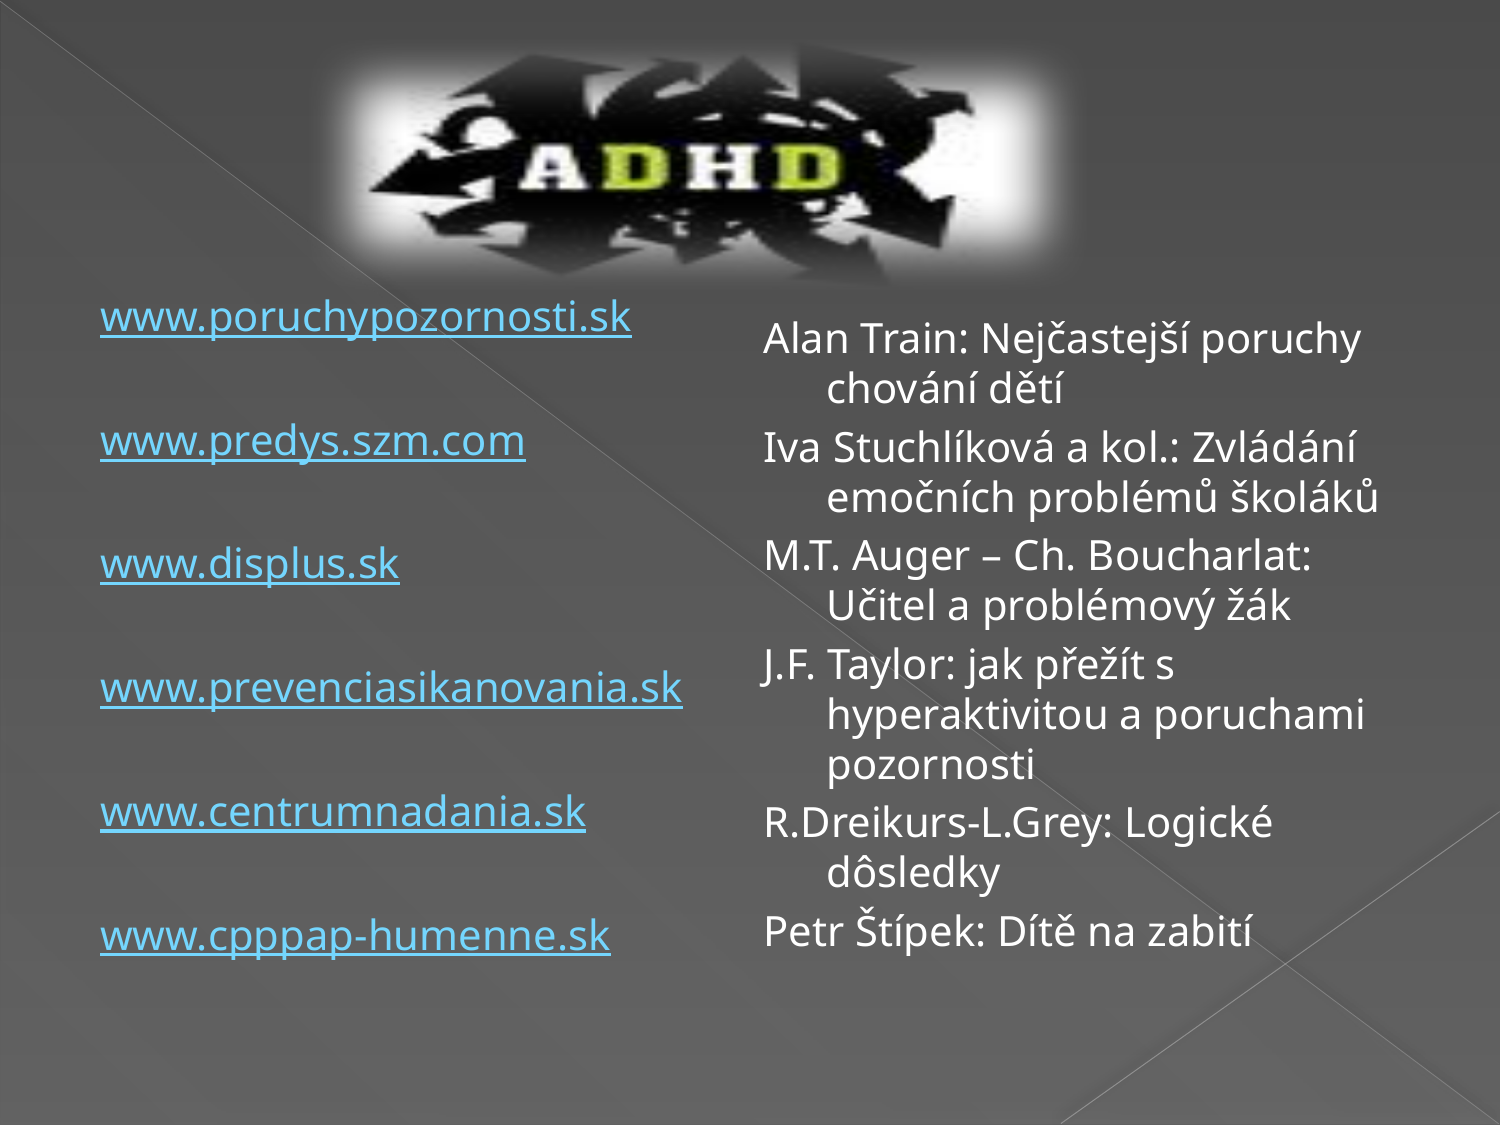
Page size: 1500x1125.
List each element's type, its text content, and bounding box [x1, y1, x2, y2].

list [304, 34, 1090, 294]
list www.poruchypozornosti.sk www.predys.szm.com www.displus.sk www.prevenciasikanovania.sk www.centrumnadania.sk www.cpppap-humenne.sk [75, 282, 750, 1025]
list Alan Train: Nejčastejší poruchy chování dětí Iva Stuchlíková a kol.: Zvládání emočních problémů školáků M.T. Auger – Ch. Boucharlat: Učitel a problémový žák J.F. Taylor: jak přežít s hyperaktivitou a poruchami pozornosti R.Dreikurs-L.Grey: Logické dôsledky Petr Štípek: Dítě na zabití [738, 304, 1425, 1079]
